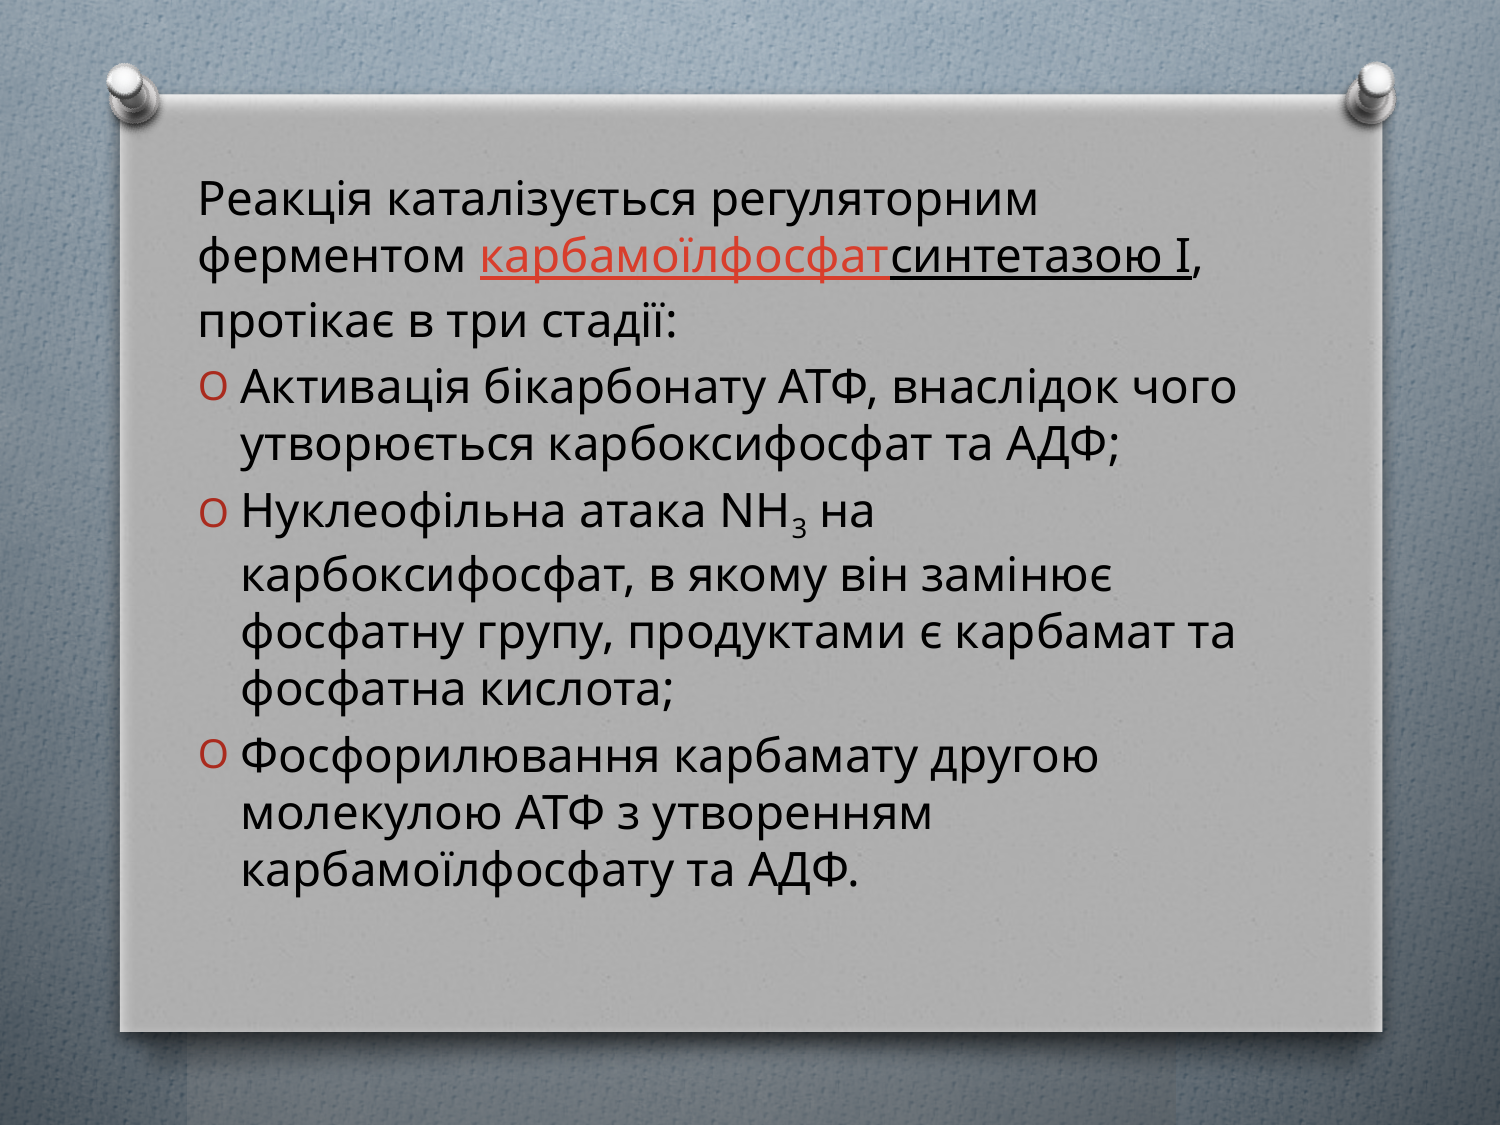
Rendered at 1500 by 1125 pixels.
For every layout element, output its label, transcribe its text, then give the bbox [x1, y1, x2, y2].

list Реакція каталізується регуляторним ферментом карбамоїлфосфатсинтетазою I, протікає в три стадії: Активація бікарбонату АТФ, внаслідок чого утворюється карбоксифосфат та АДФ; Нуклеофільна атака NH3 на карбоксифосфат, в якому він замінює фосфатну групу, продуктами є карбамат та фосфатна кислота; Фосфорилювання карбамату другою молекулою АТФ з утворенням карбамоїлфосфату та АДФ. [183, 160, 1257, 939]
picture [75, 29, 198, 153]
picture [1317, 35, 1439, 156]
